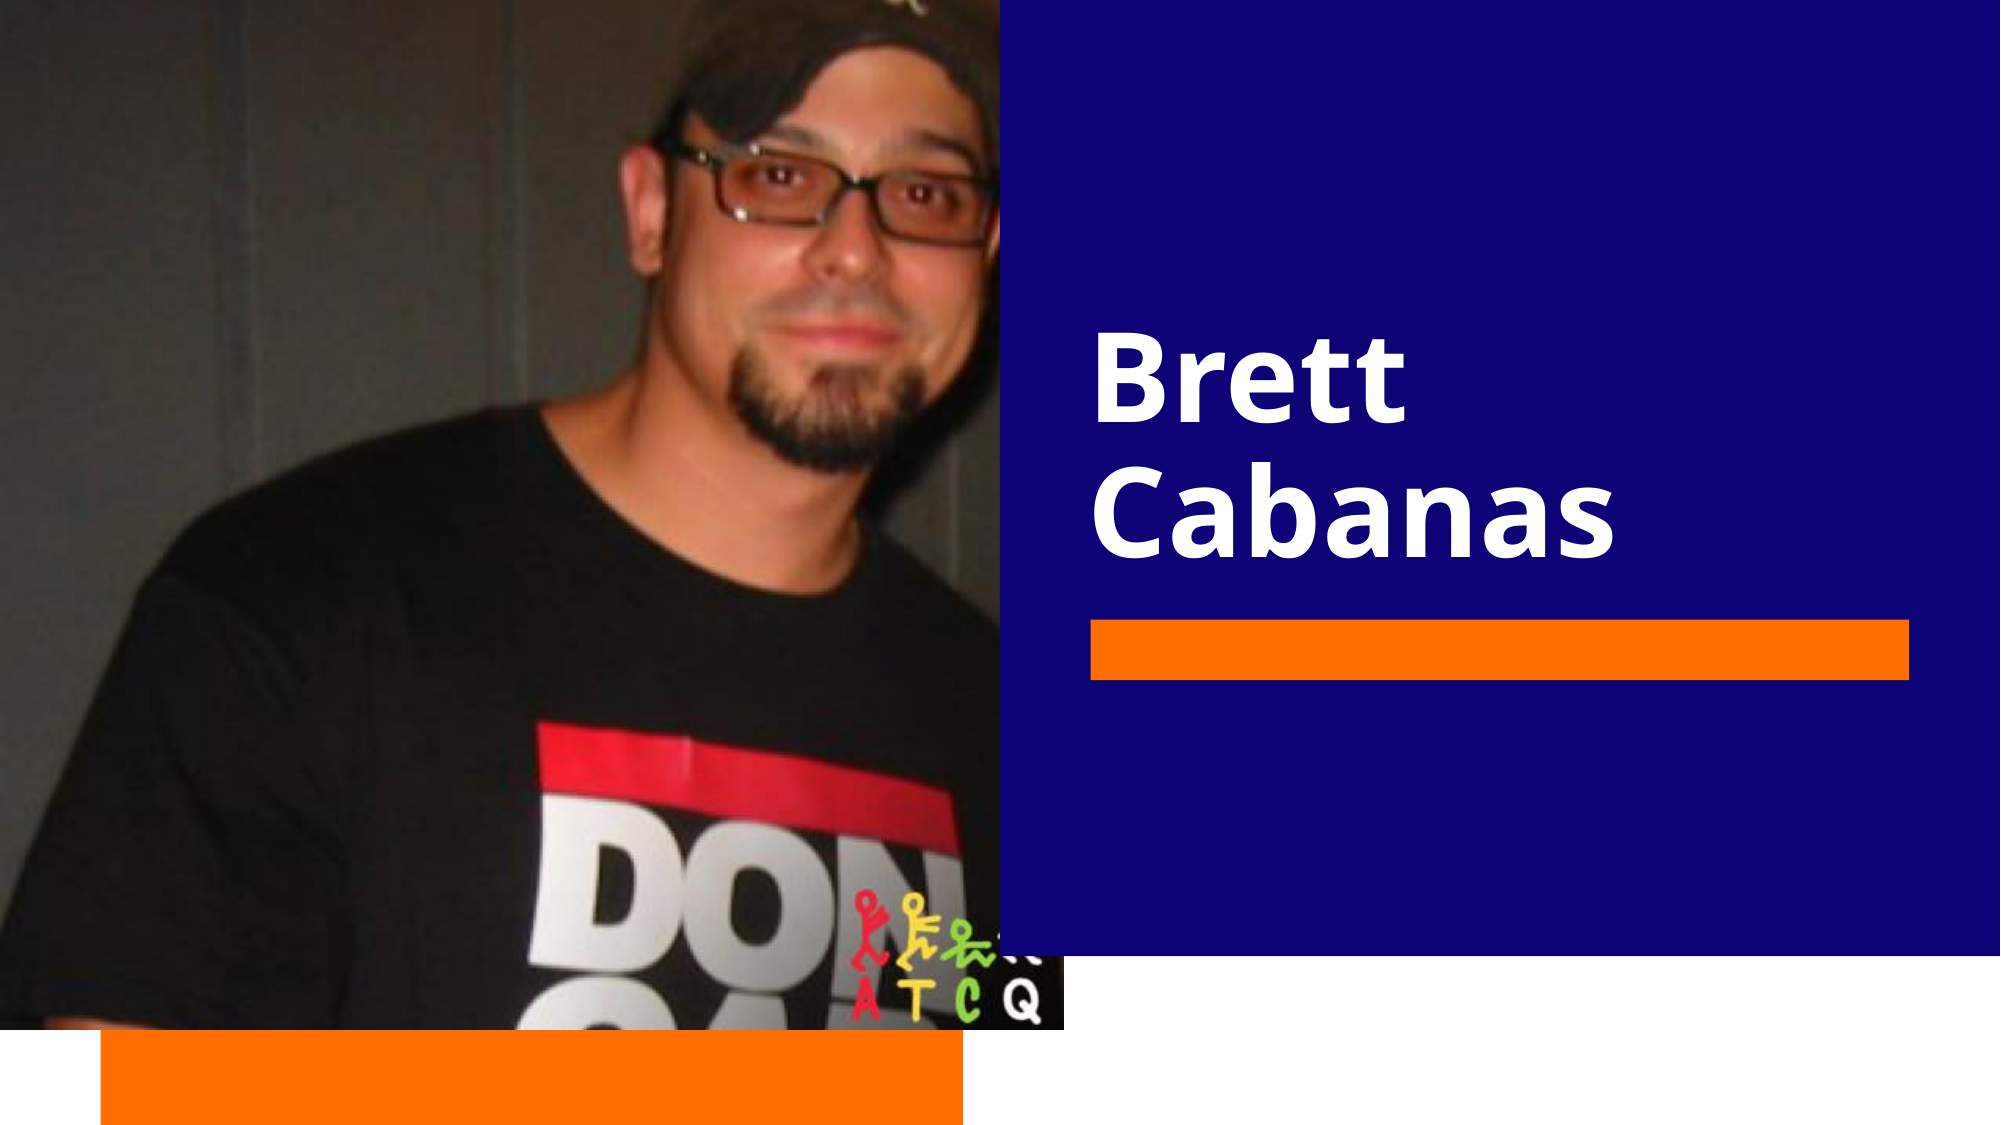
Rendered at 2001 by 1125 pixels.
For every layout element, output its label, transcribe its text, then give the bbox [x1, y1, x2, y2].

text_box [100, 1030, 964, 1125]
text_box [1090, 619, 1910, 681]
picture [0, 0, 1064, 1030]
text_box [1064, 0, 2000, 957]
title Brett Cabanas [1072, 307, 1928, 593]
